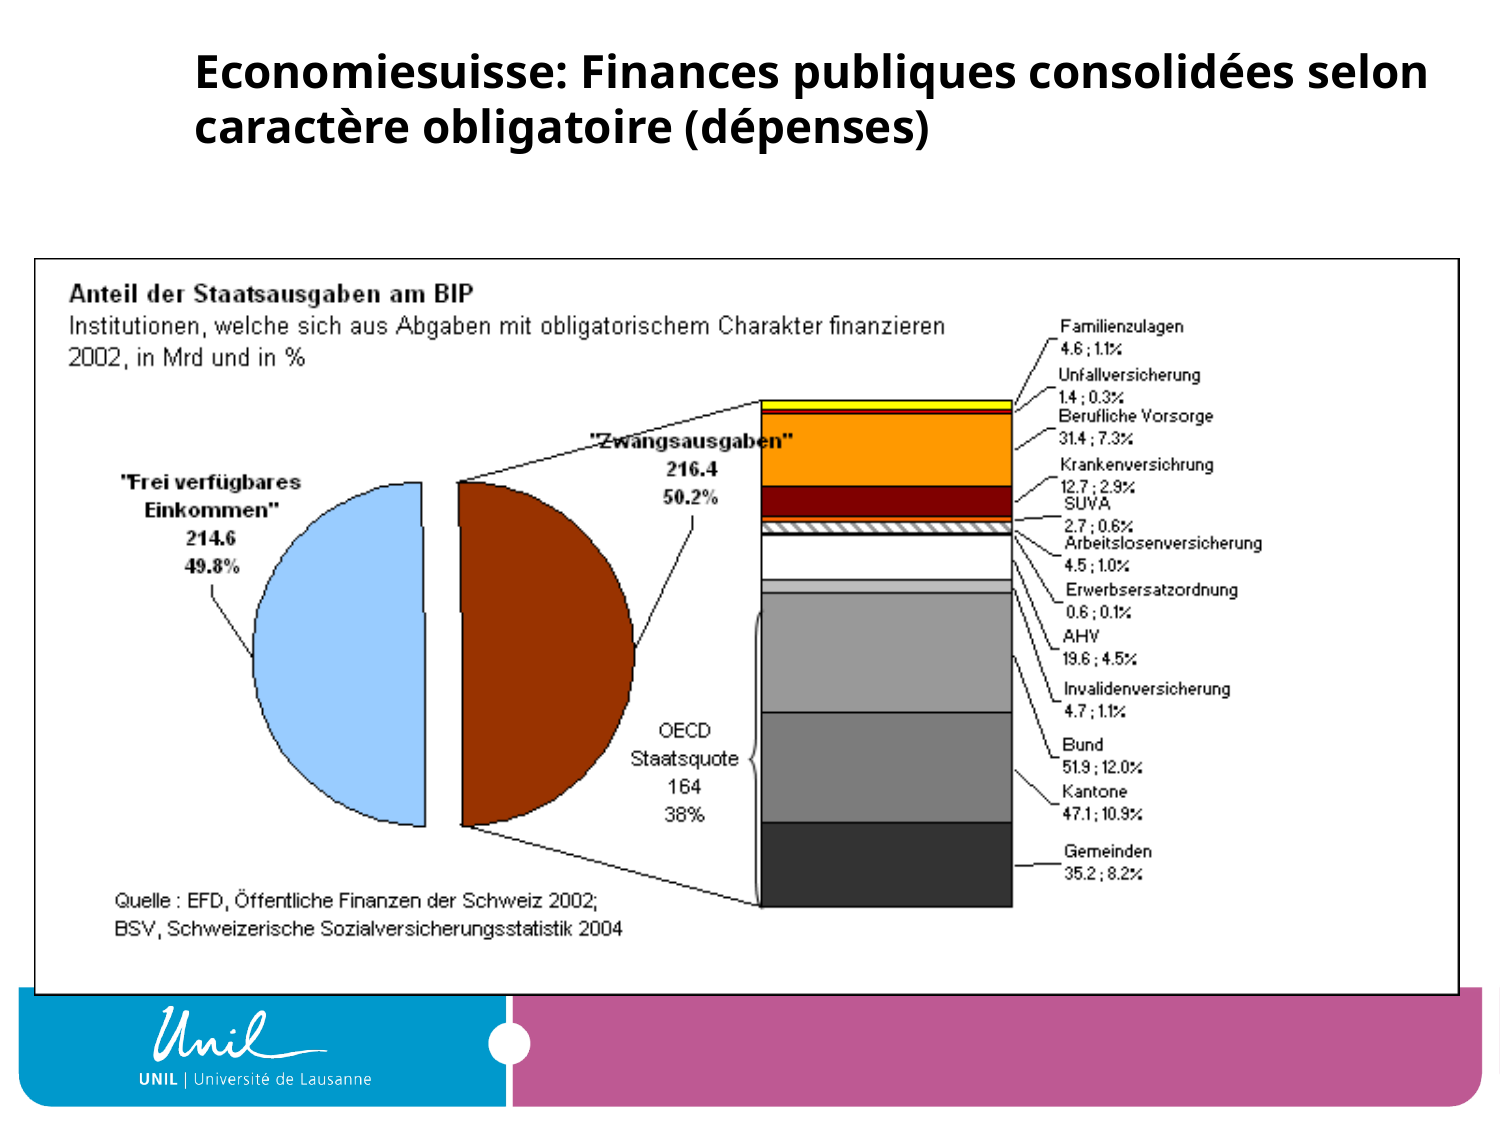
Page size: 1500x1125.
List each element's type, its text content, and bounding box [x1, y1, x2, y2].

text_box Economiesuisse: Finances publiques consolidées selon caractère obligatoire (dépenses) [194, 42, 1471, 113]
picture [0, 258, 1500, 1125]
